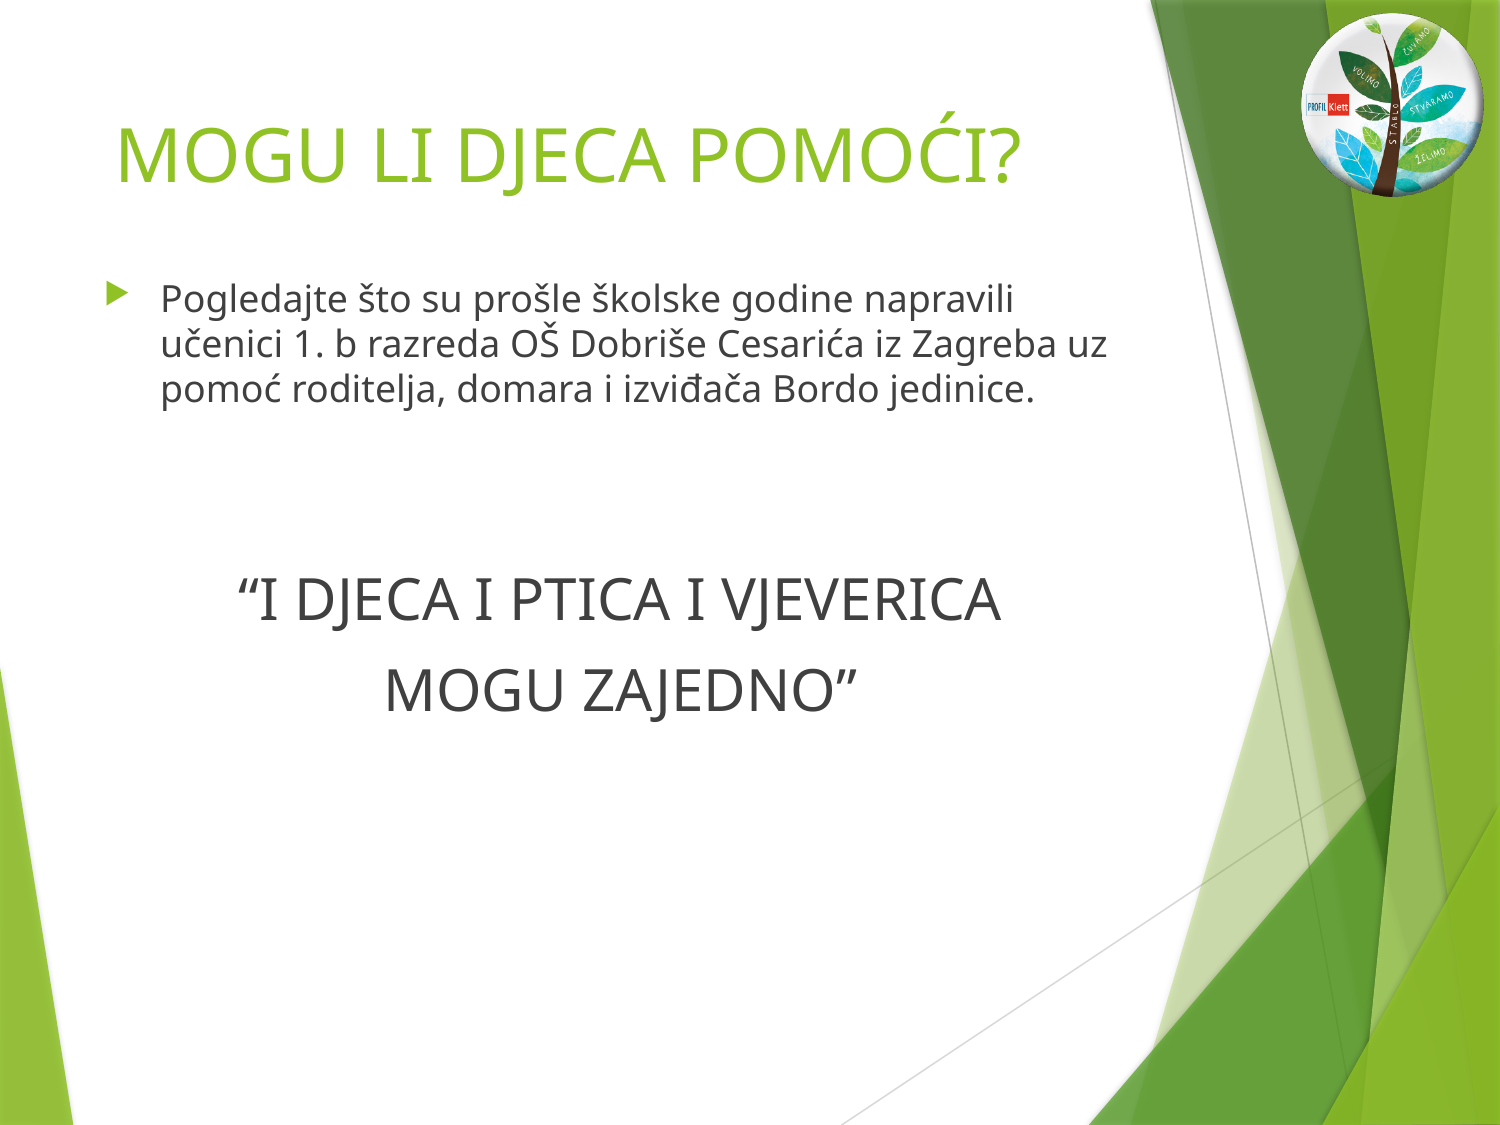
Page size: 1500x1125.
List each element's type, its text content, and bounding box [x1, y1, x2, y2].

title MOGU LI DJECA POMOĆI? [99, 99, 1142, 267]
picture [1269, 0, 1500, 217]
list Pogledajte što su prošle školske godine napravili učenici 1. b razreda OŠ Dobriše Cesarića iz Zagreba uz pomoć roditelja, domara i izviđača Bordo jedinice. “I DJECA I PTICA I VJEVERICA MOGU ZAJEDNO” [88, 267, 1153, 921]
